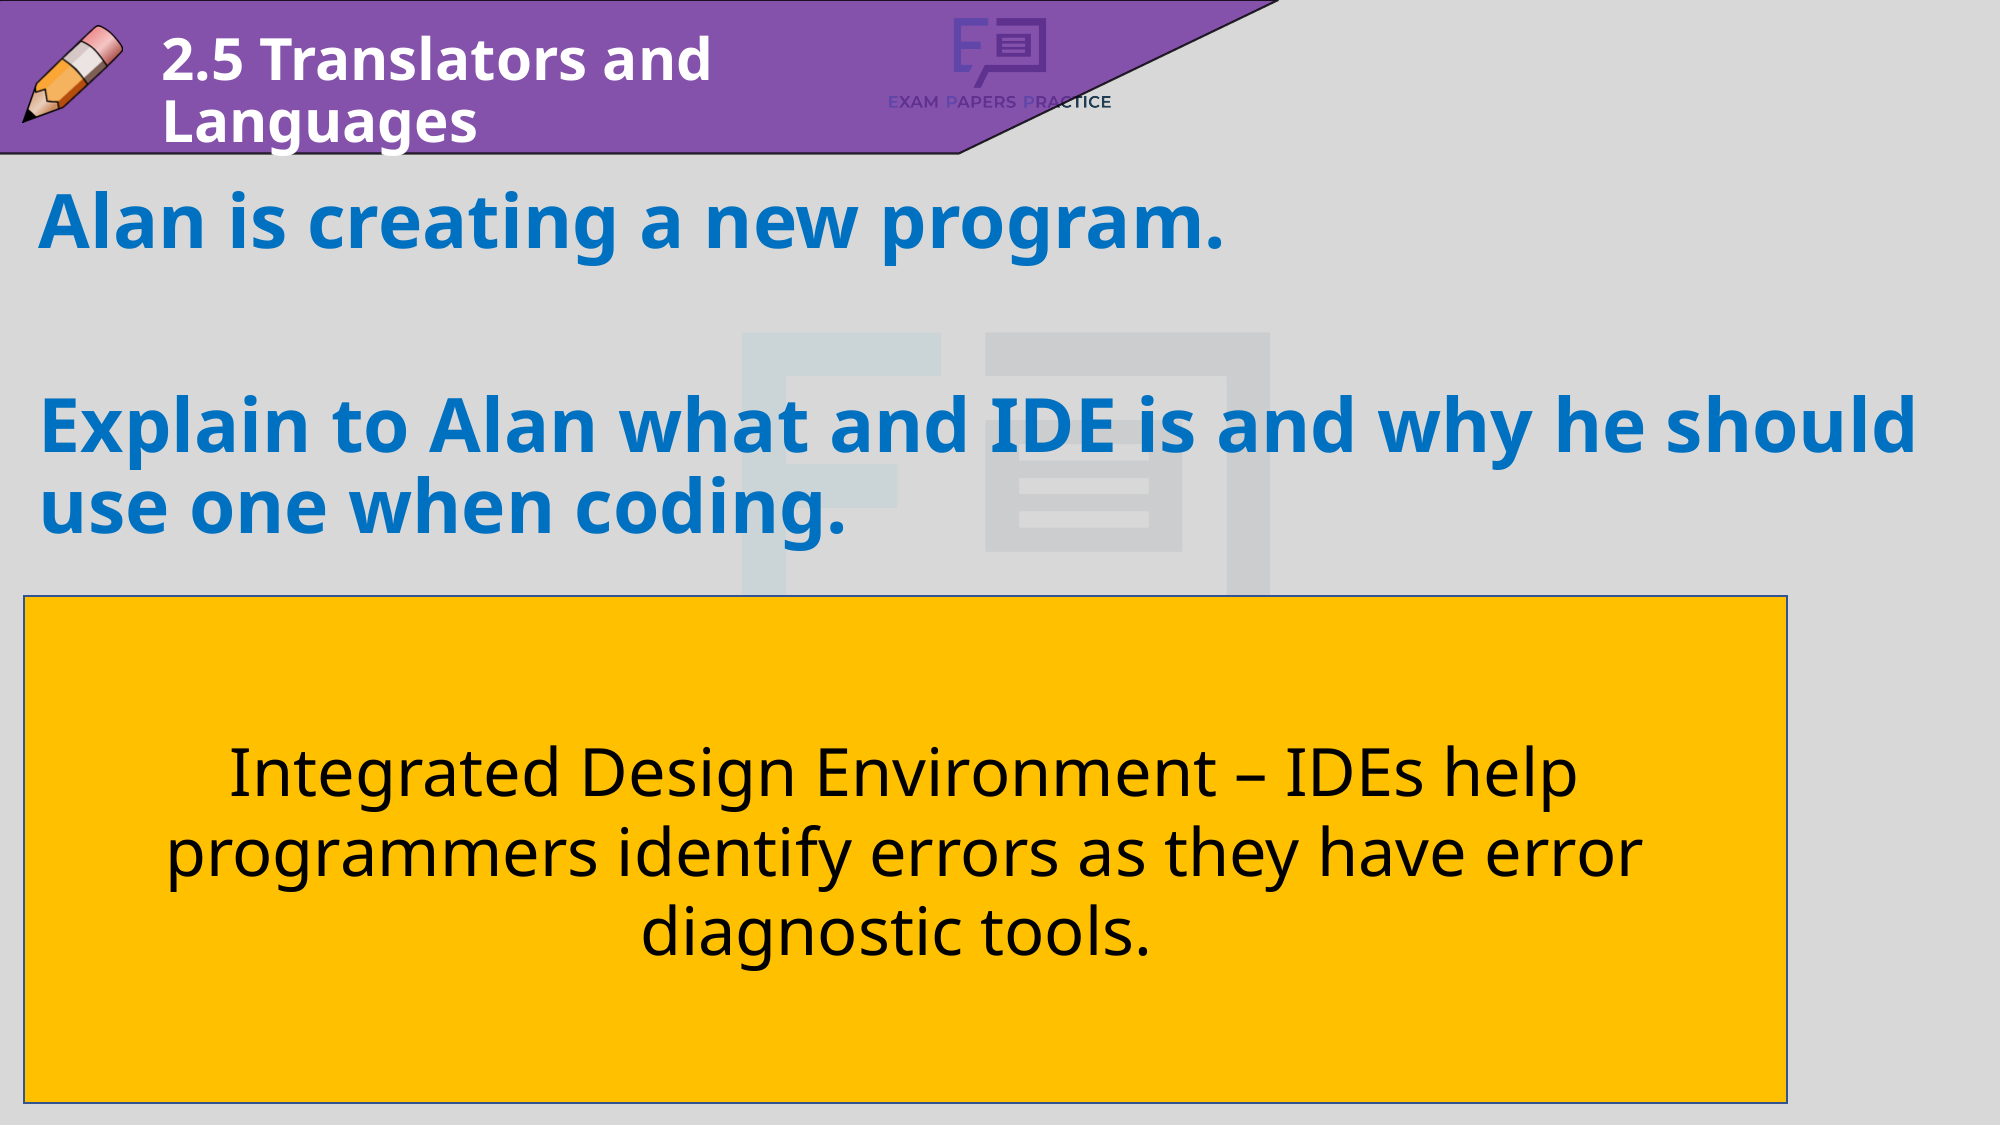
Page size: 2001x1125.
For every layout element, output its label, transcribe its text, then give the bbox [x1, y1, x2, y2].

list Alan is creating a new program. Explain to Alan what and IDE is and why he should use one when coding. [23, 176, 1974, 1120]
picture [22, 25, 123, 123]
text_box Integrated Design Environment – IDEs help programmers identify errors as they have error diagnostic tools. [23, 595, 1788, 1104]
list 2.5 Translators and Languages [146, 22, 960, 134]
